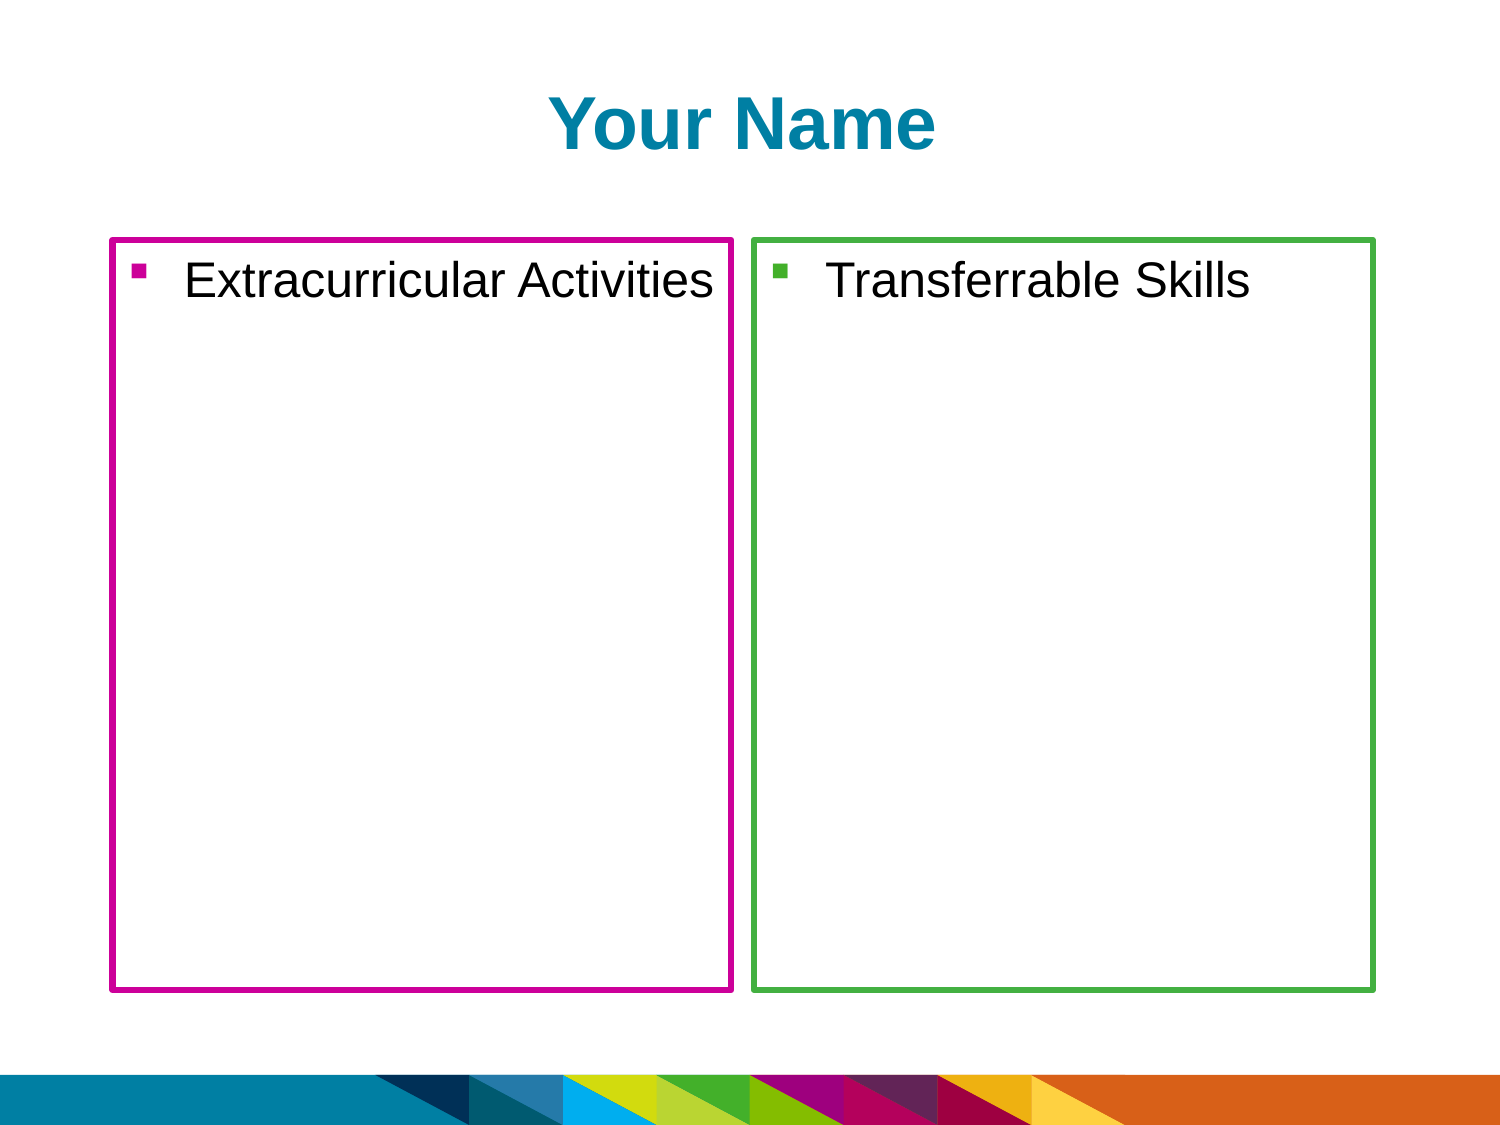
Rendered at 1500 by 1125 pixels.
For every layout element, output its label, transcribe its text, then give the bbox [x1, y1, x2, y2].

title Your Name [112, 75, 1373, 165]
list Extracurricular Activities [112, 239, 732, 990]
list Transferrable Skills [753, 239, 1373, 990]
